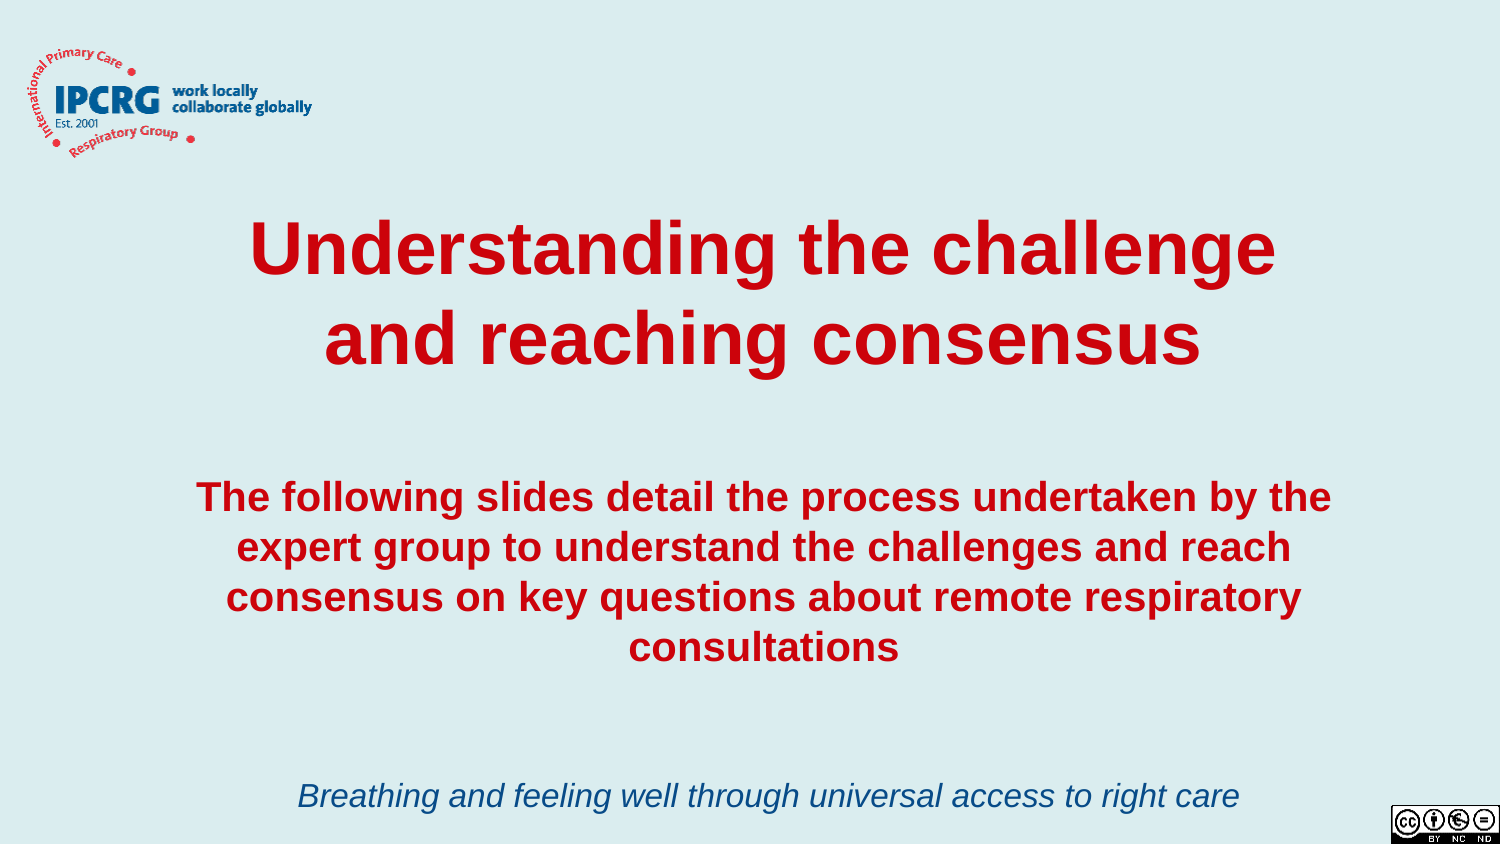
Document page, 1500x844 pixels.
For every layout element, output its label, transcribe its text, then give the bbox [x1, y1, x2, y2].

picture [1391, 805, 1500, 844]
picture [27, 49, 312, 158]
title Understanding the challenge and reaching consensus The following slides detail the process undertaken by the expert group to understand the challenges and reach consensus on key questions about remote respiratory consultations [179, 191, 1349, 346]
